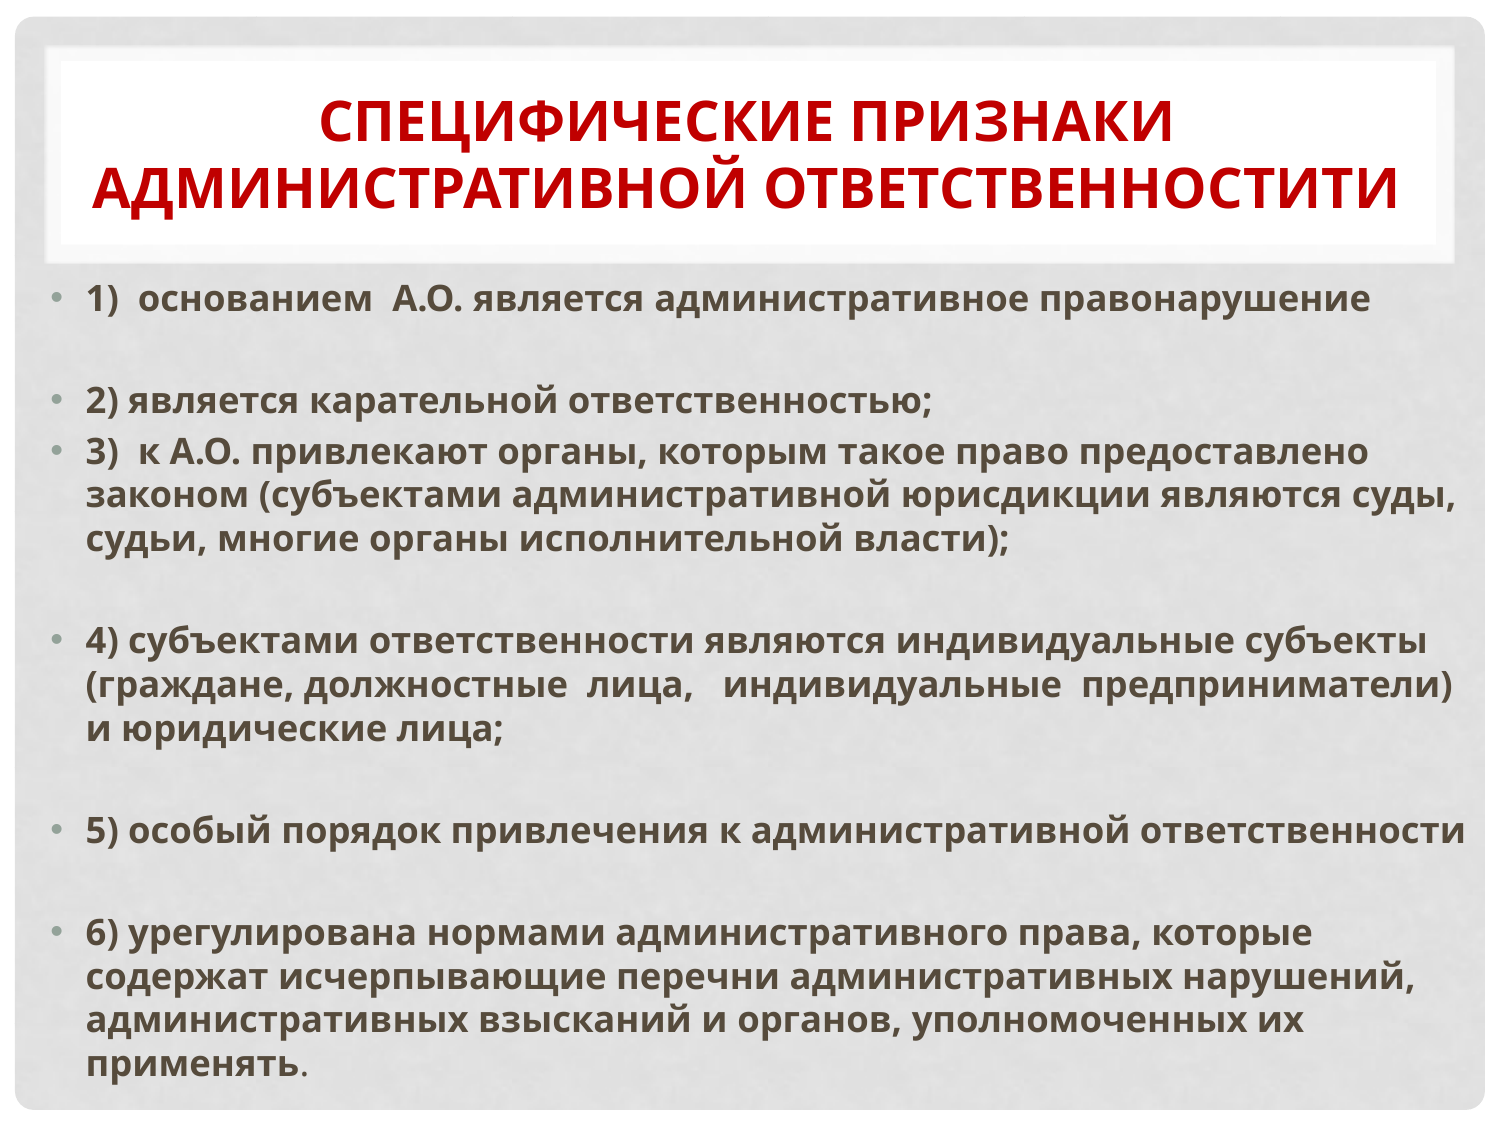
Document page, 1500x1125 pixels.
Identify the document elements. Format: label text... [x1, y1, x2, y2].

list 1) основанием А.О. является административное правонарушение 2) является карательной ответственностью; 3) к А.О. привлекают органы, которым такое право предоставлено законом (субъектами административной юрисдикции являются суды, судьи, многие органы исполнительной власти); 4) субъектами ответственности являются индивидуальные субъекты (граждане, должностные лица, индивидуальные предприниматели) и юридические лица; 5) особый порядок привлечения к административной ответственности 6) урегулирована нормами административного права, которые содержат исчерпывающие перечни административных нарушений, административных взысканий и органов, уполномоченных их применять. [17, 267, 1500, 1125]
title специфические признаки административной ответственностити [69, 66, 1425, 238]
